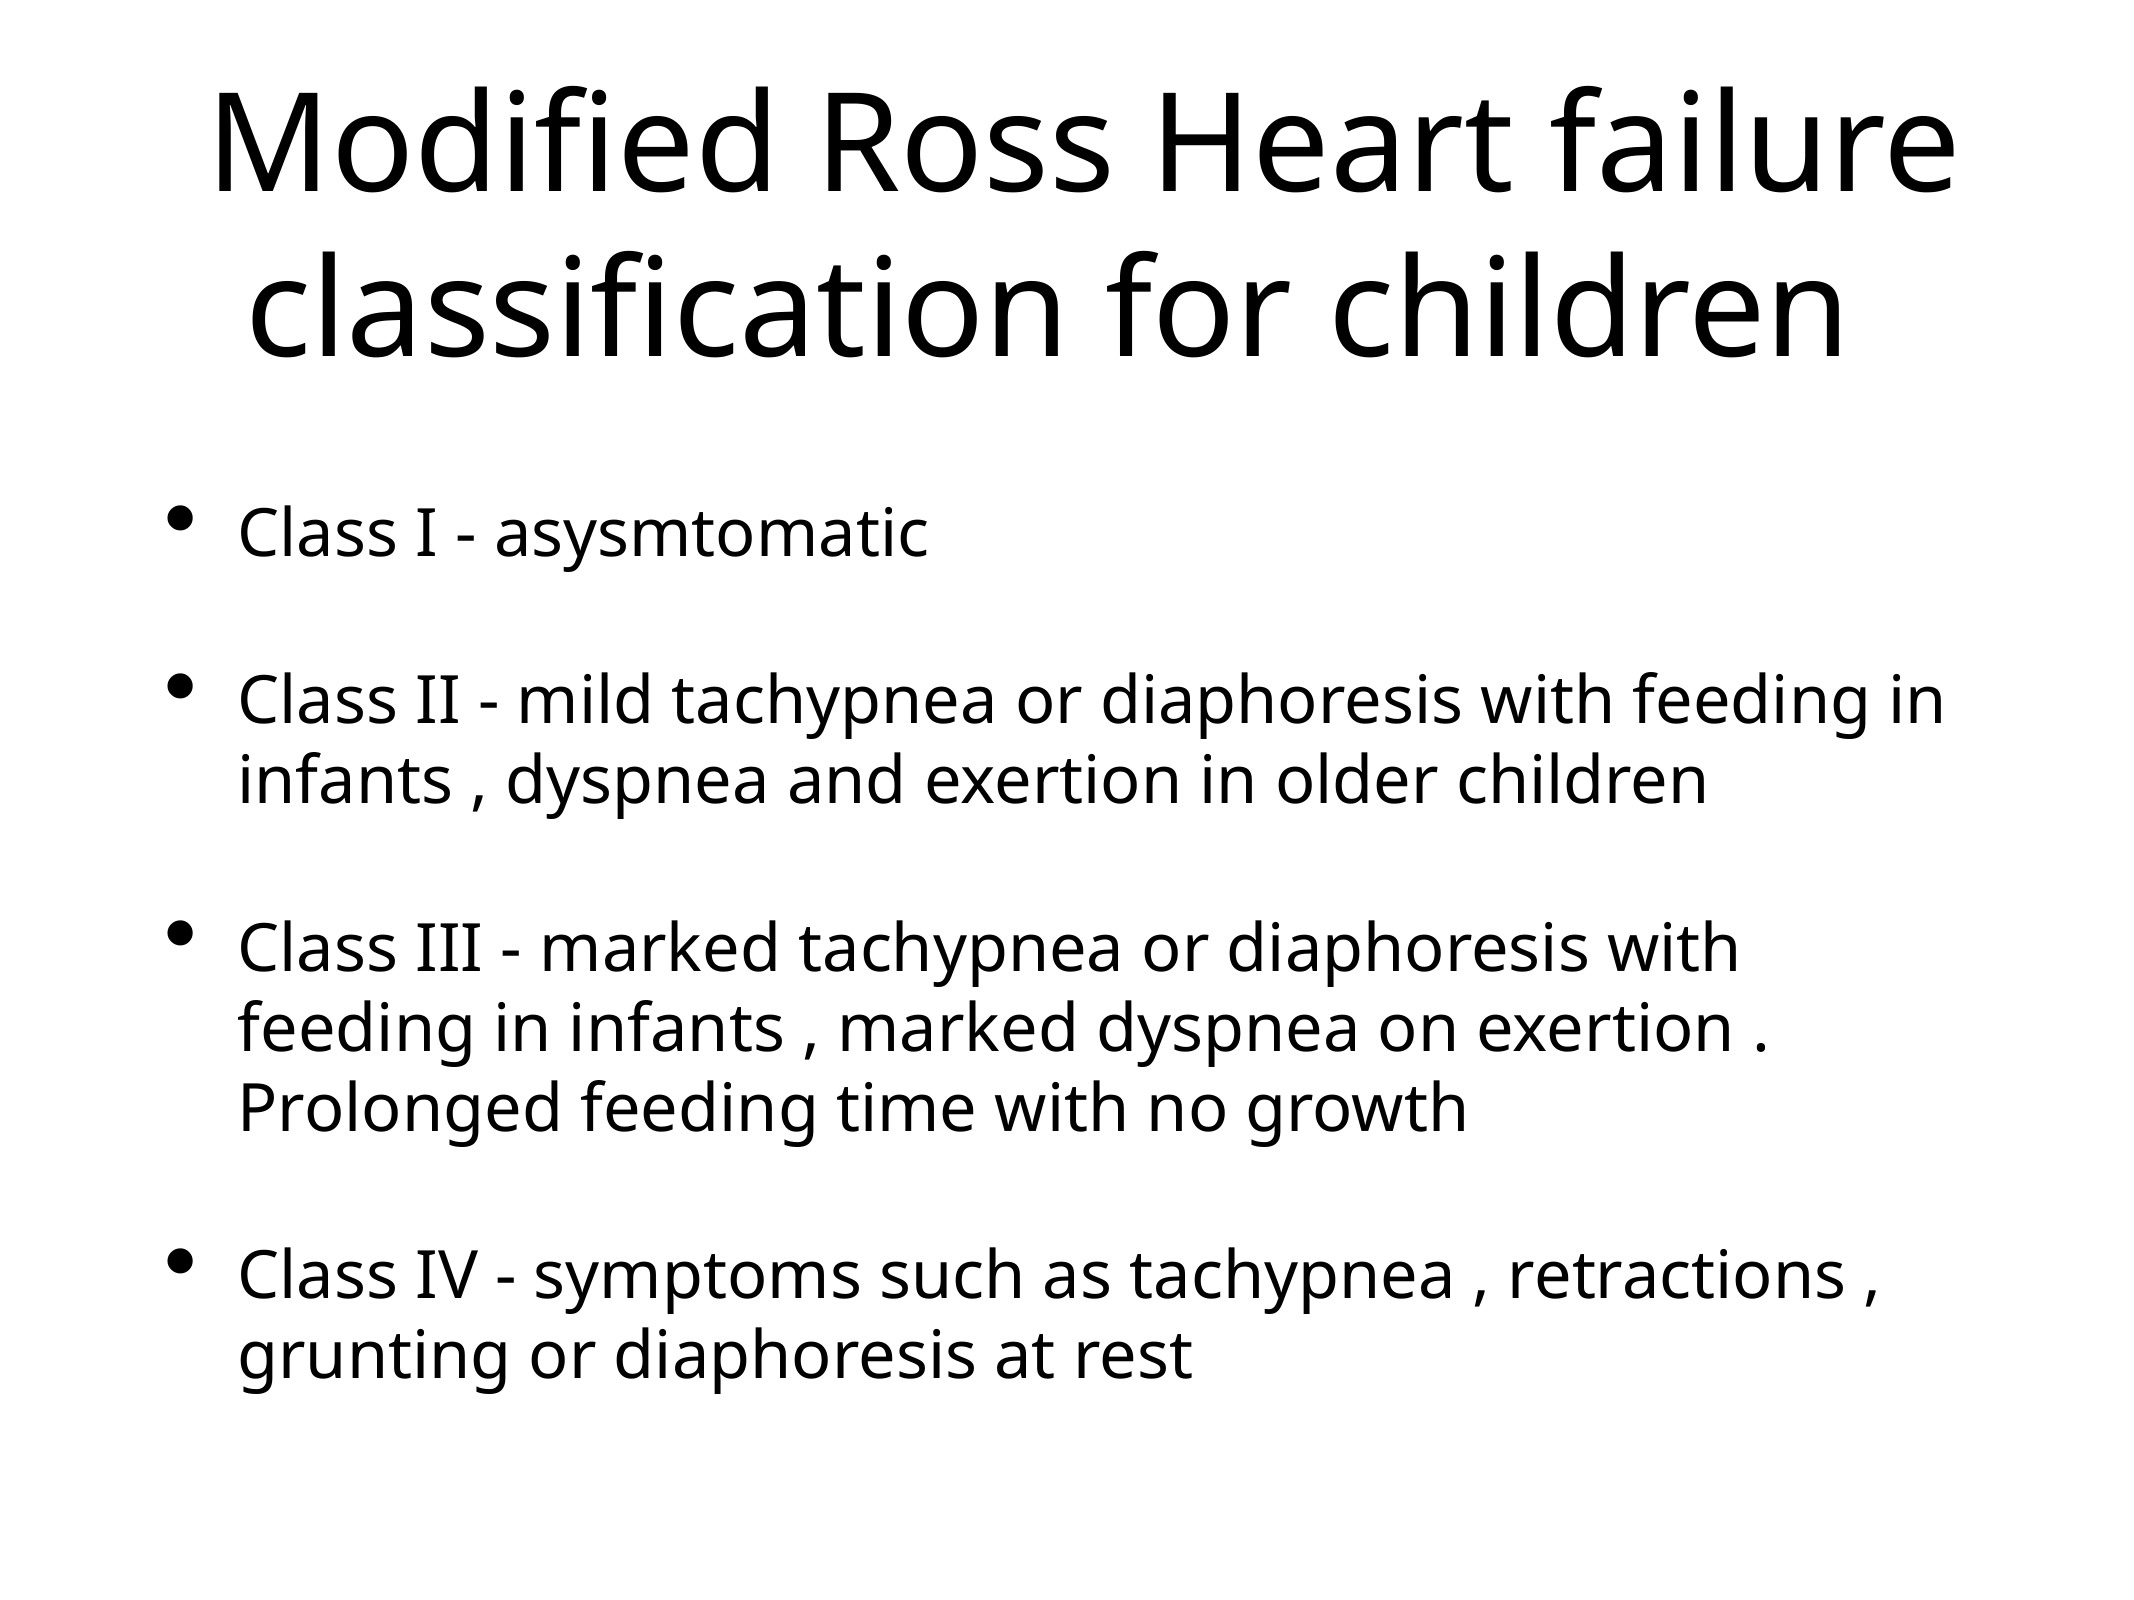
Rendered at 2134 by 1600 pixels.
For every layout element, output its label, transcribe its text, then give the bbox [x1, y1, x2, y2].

list Class I - asysmtomatic Class II - mild tachypnea or diaphoresis with feeding in infants , dyspnea and exertion in older children Class III - marked tachypnea or diaphoresis with feeding in infants , marked dyspnea on exertion . Prolonged feeding time with no growth Class IV - symptoms such as tachypnea , retractions , grunting or diaphoresis at rest [155, 424, 1978, 1457]
title Modified Ross Heart failure classification for children [155, 41, 1978, 397]
